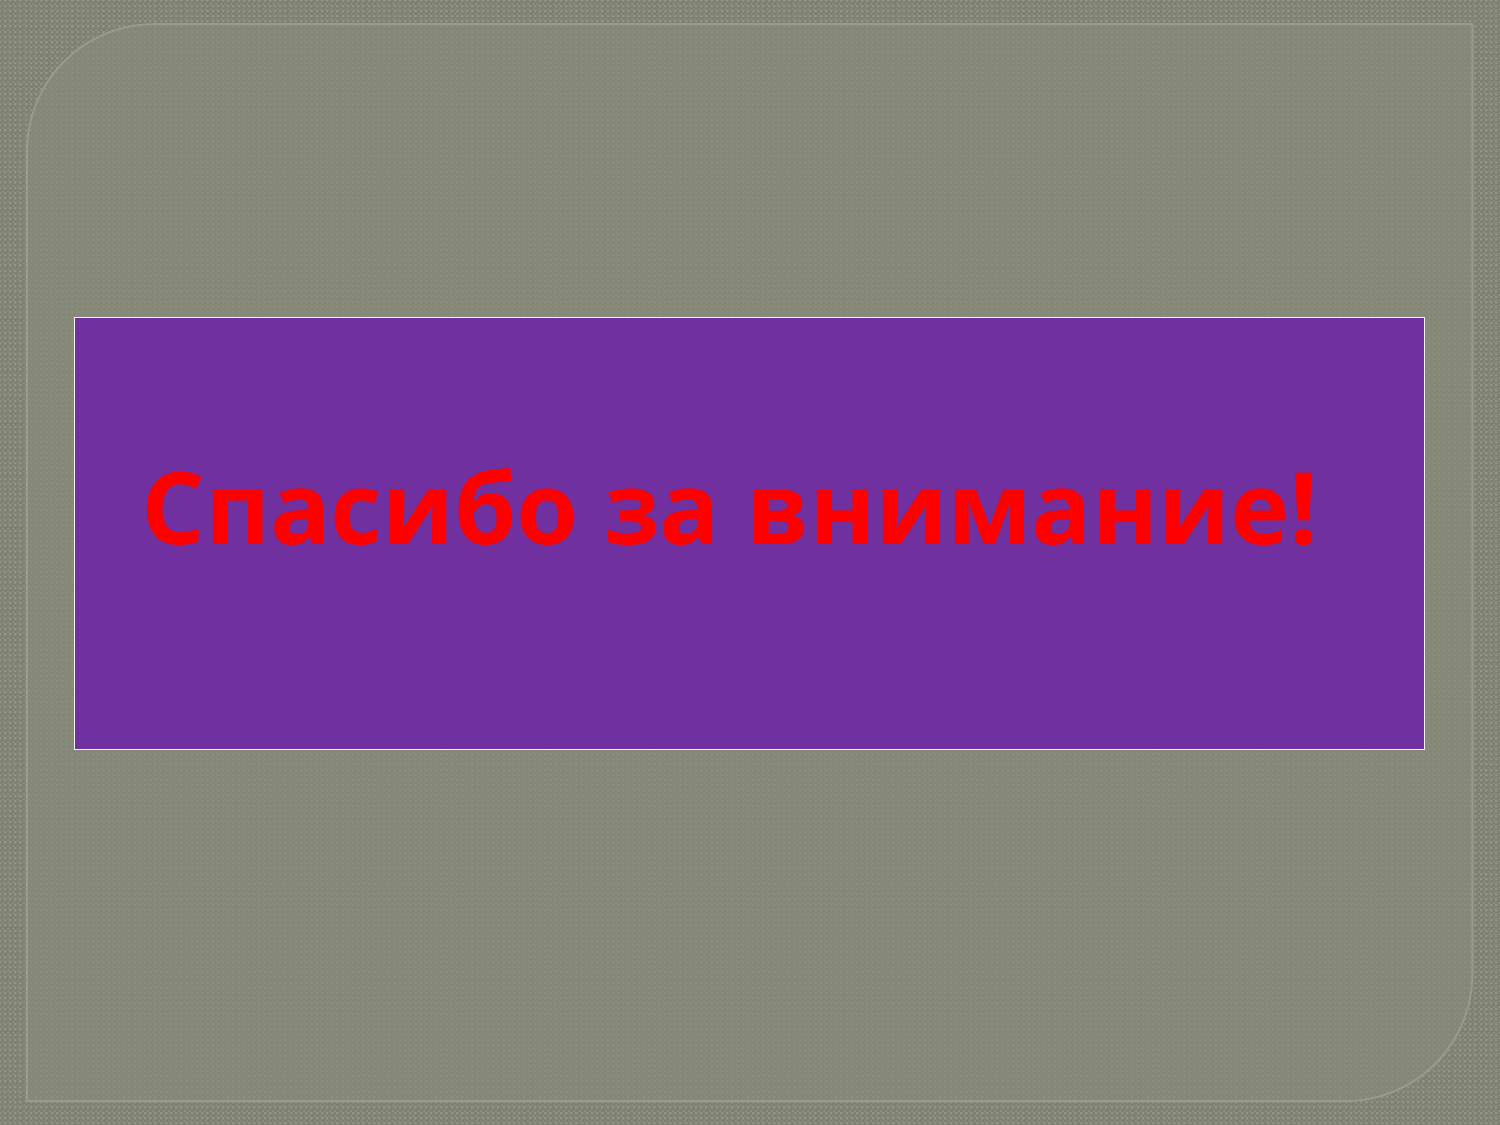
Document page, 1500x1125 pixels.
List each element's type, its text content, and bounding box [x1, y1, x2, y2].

text_box Спасибо за внимание! [74, 317, 1425, 750]
